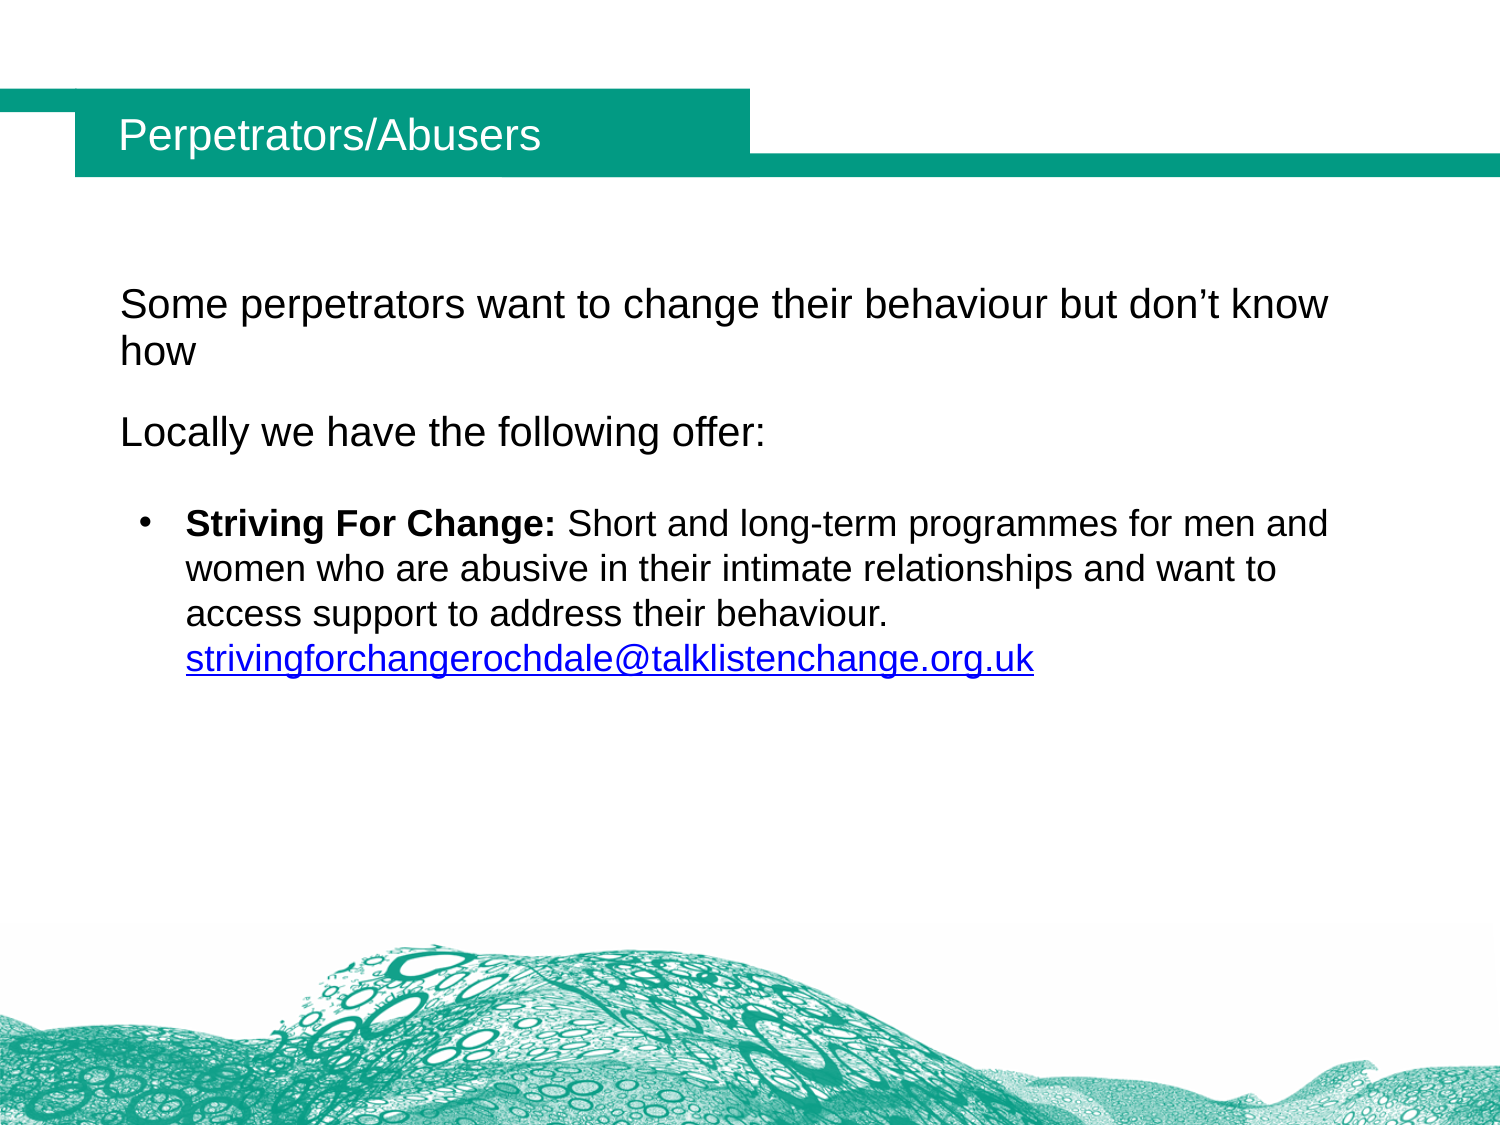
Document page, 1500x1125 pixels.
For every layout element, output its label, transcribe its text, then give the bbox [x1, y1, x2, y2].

picture [0, 923, 1500, 1125]
title Perpetrators/Abusers [75, 88, 750, 178]
text_box Striving For Change: Short and long-term programmes for men and women who are abusive in their intimate relationships and want to access support to address their behaviour. strivingforchangerochdale@talklistenchange.org.uk [123, 491, 1412, 687]
list Some perpetrators want to change their behaviour but don’t know how Locally we have the following offer: [76, 278, 1427, 959]
